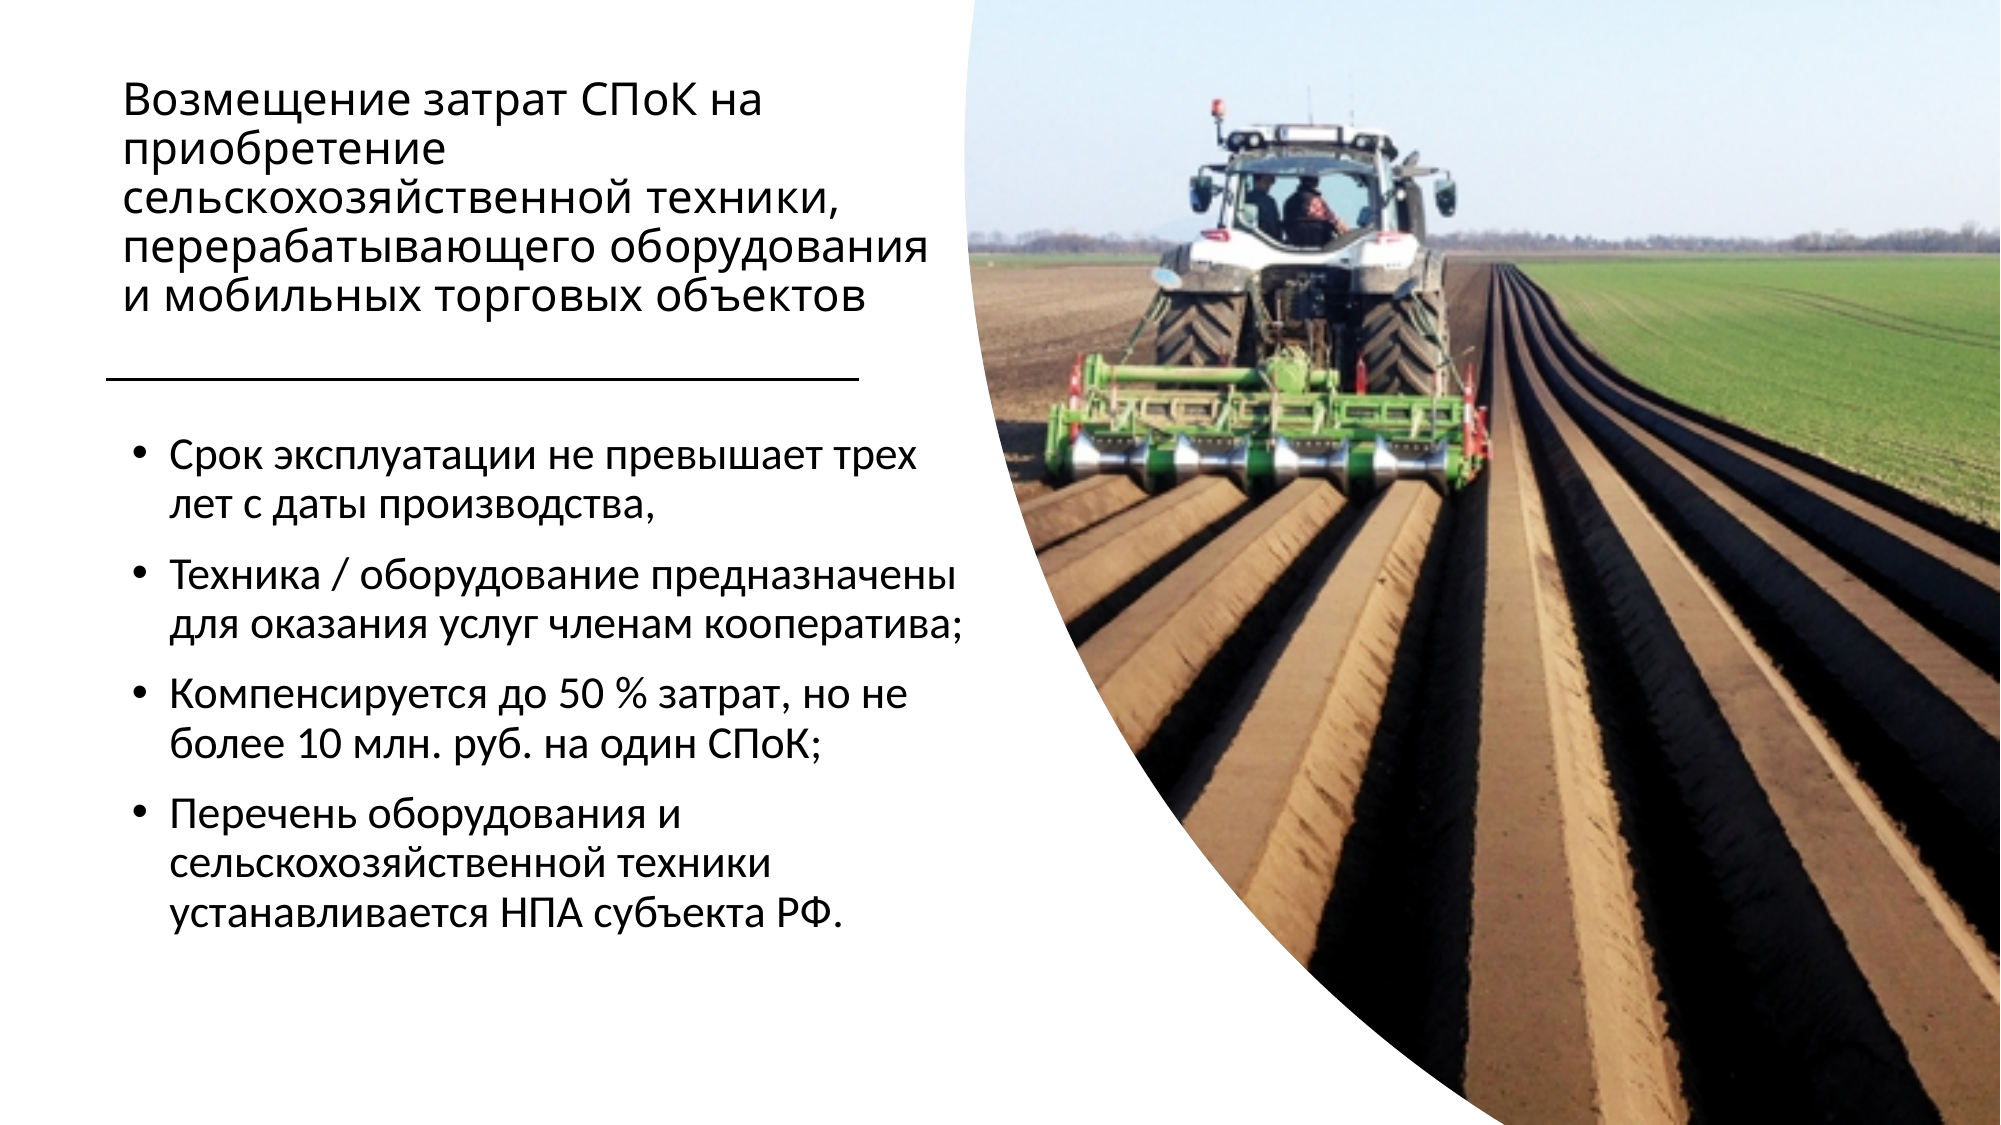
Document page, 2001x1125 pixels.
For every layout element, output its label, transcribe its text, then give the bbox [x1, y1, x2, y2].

title Возмещение затрат СПоК на приобретение сельскохозяйственной техники, перерабатывающего оборудования и мобильных торговых объектов [107, 59, 948, 338]
picture [964, 0, 2000, 1125]
list Срок эксплуатации не превышает трех лет с даты производства, Техника / оборудование предназначены для оказания услуг членам кооператива; Компенсируется до 50 % затрат, но не более 10 млн. руб. на один СПоК; Перечень оборудования и сельскохозяйственной техники устанавливается НПА субъекта РФ. [107, 422, 964, 991]
